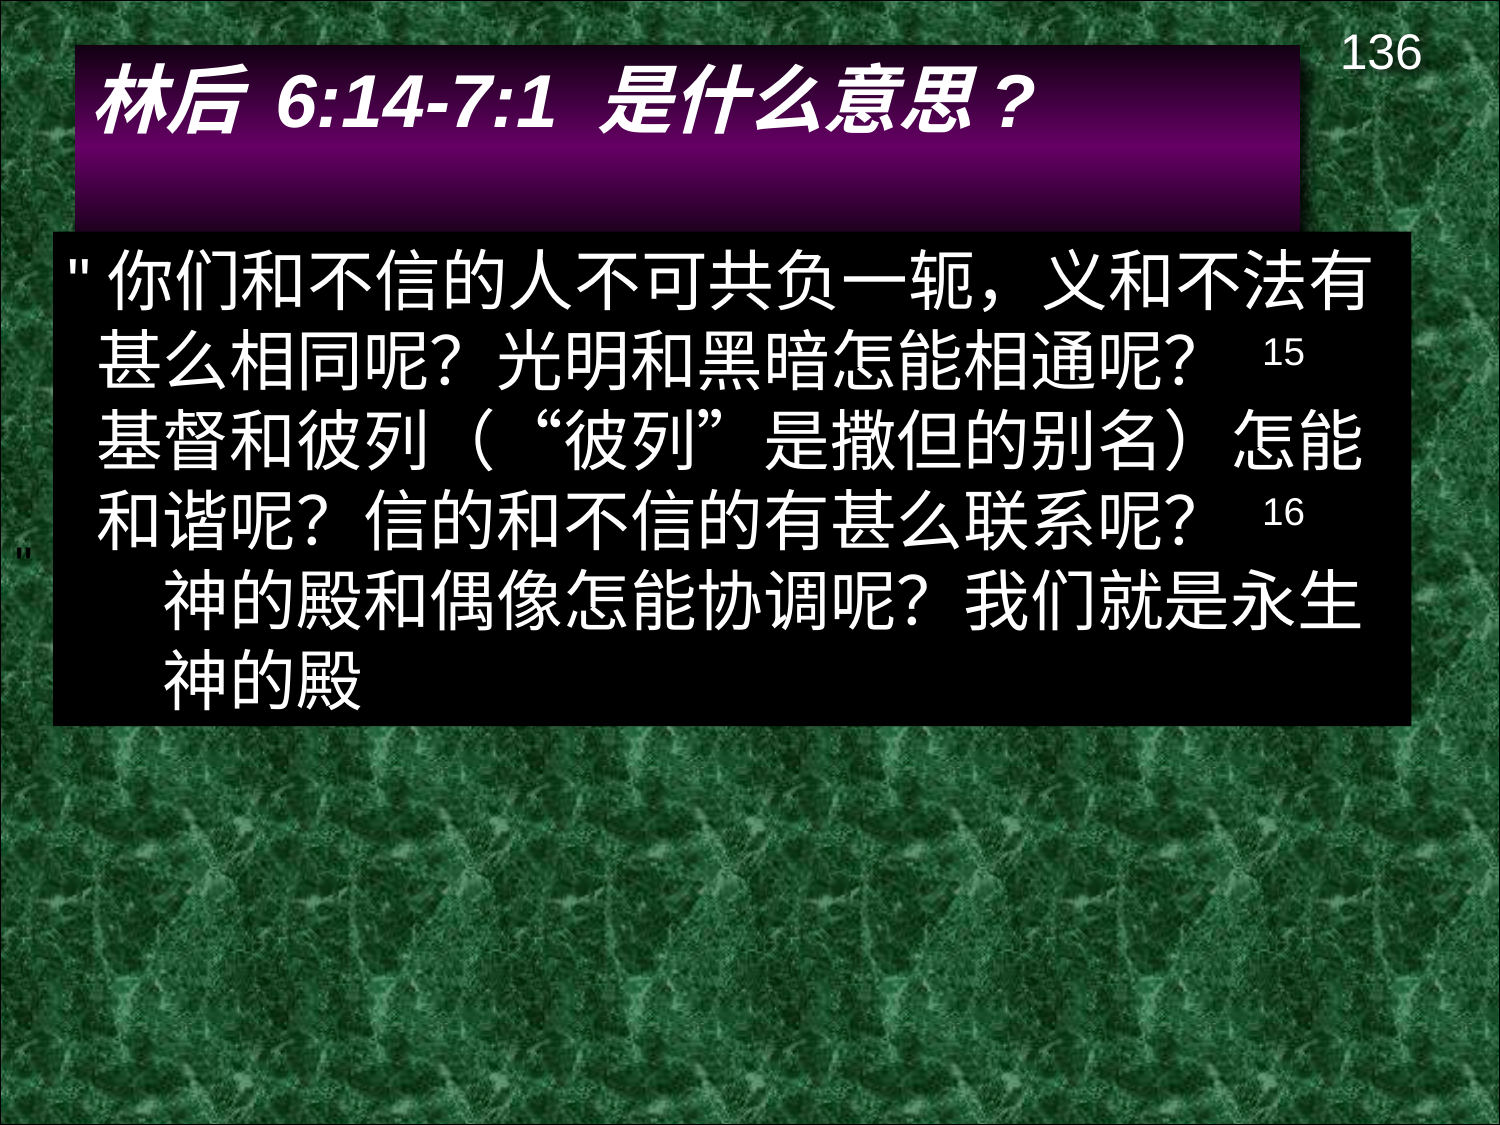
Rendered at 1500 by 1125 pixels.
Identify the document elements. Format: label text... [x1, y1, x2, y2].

text_box 136 [1324, 12, 1488, 88]
text_box " [0, 0, 1500, 1125]
title 林后 6:14-7:1 是什么意思? [75, 45, 1300, 231]
text_box "你们和不信的人不可共负一轭，义和不法有甚么相同呢？光明和黑暗怎能相通呢？ 15 基督和彼列（“彼列”是撒但的别名）怎能和谐呢？信的和不信的有甚么联系呢？ 16 神的殿和偶像怎能协调呢？我们就是永生 神的殿 [53, 231, 1412, 727]
